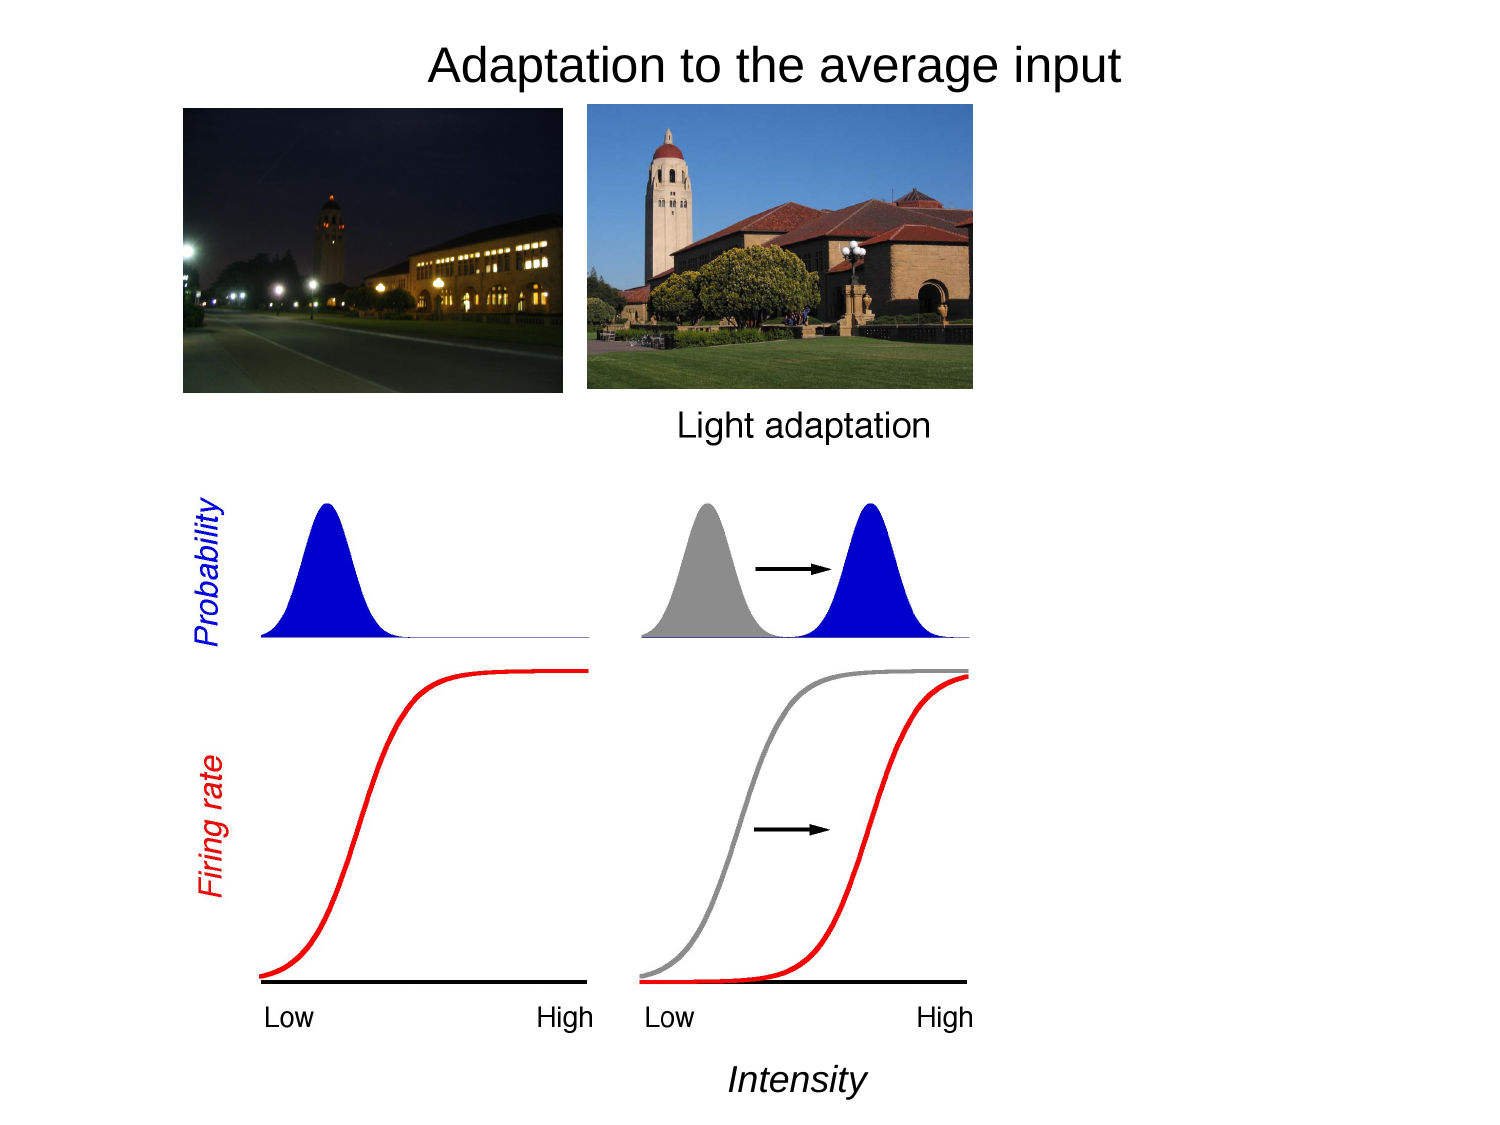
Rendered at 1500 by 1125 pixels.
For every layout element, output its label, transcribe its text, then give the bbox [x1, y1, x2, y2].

title Adaptation to the average input [187, 12, 1363, 113]
picture [162, 104, 1001, 1051]
text_box Intensity [712, 1047, 1013, 1108]
